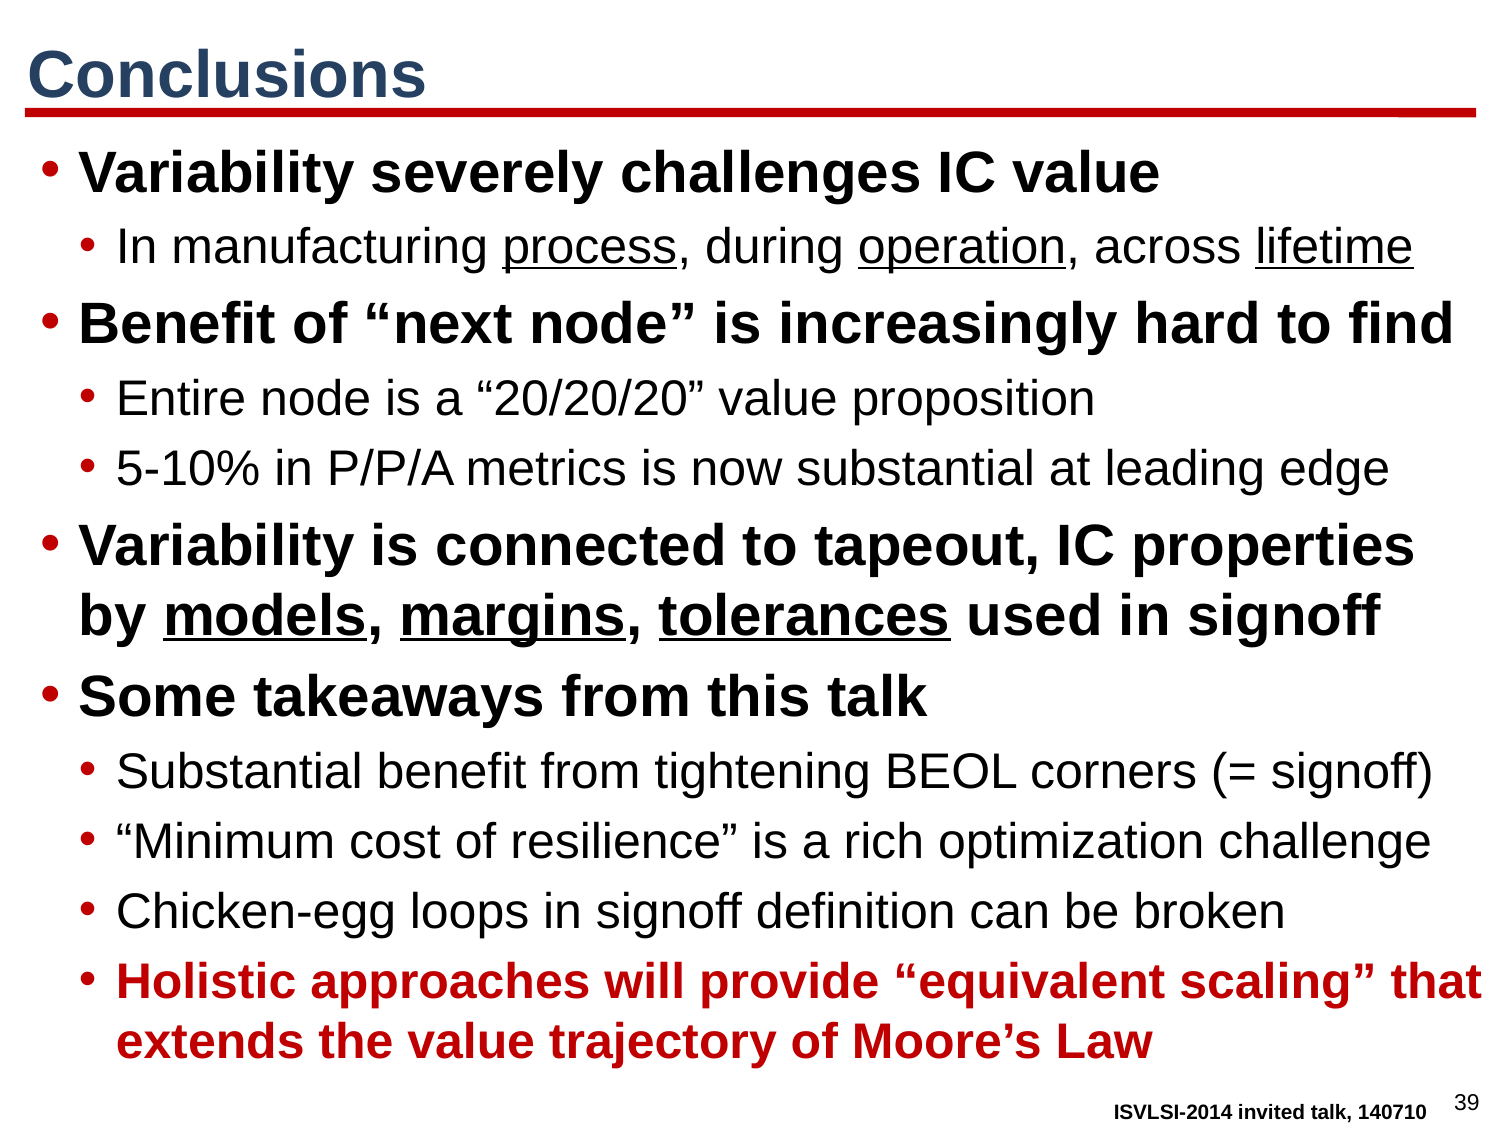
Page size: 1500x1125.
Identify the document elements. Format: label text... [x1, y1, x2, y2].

title Conclusions [12, 24, 1500, 118]
list Variability severely challenges IC value In manufacturing process, during operation, across lifetime Benefit of “next node” is increasingly hard to find Entire node is a “20/20/20” value proposition 5-10% in P/P/A metrics is now substantial at leading edge Variability is connected to tapeout, IC properties by models, margins, tolerances used in signoff Some takeaways from this talk Substantial benefit from tightening BEOL corners (= signoff) “Minimum cost of resilience” is a rich optimization challenge Chicken-egg loops in signoff definition can be broken Holistic approaches will provide “equivalent scaling” that extends the value trajectory of Moore’s Law [25, 126, 1500, 1125]
